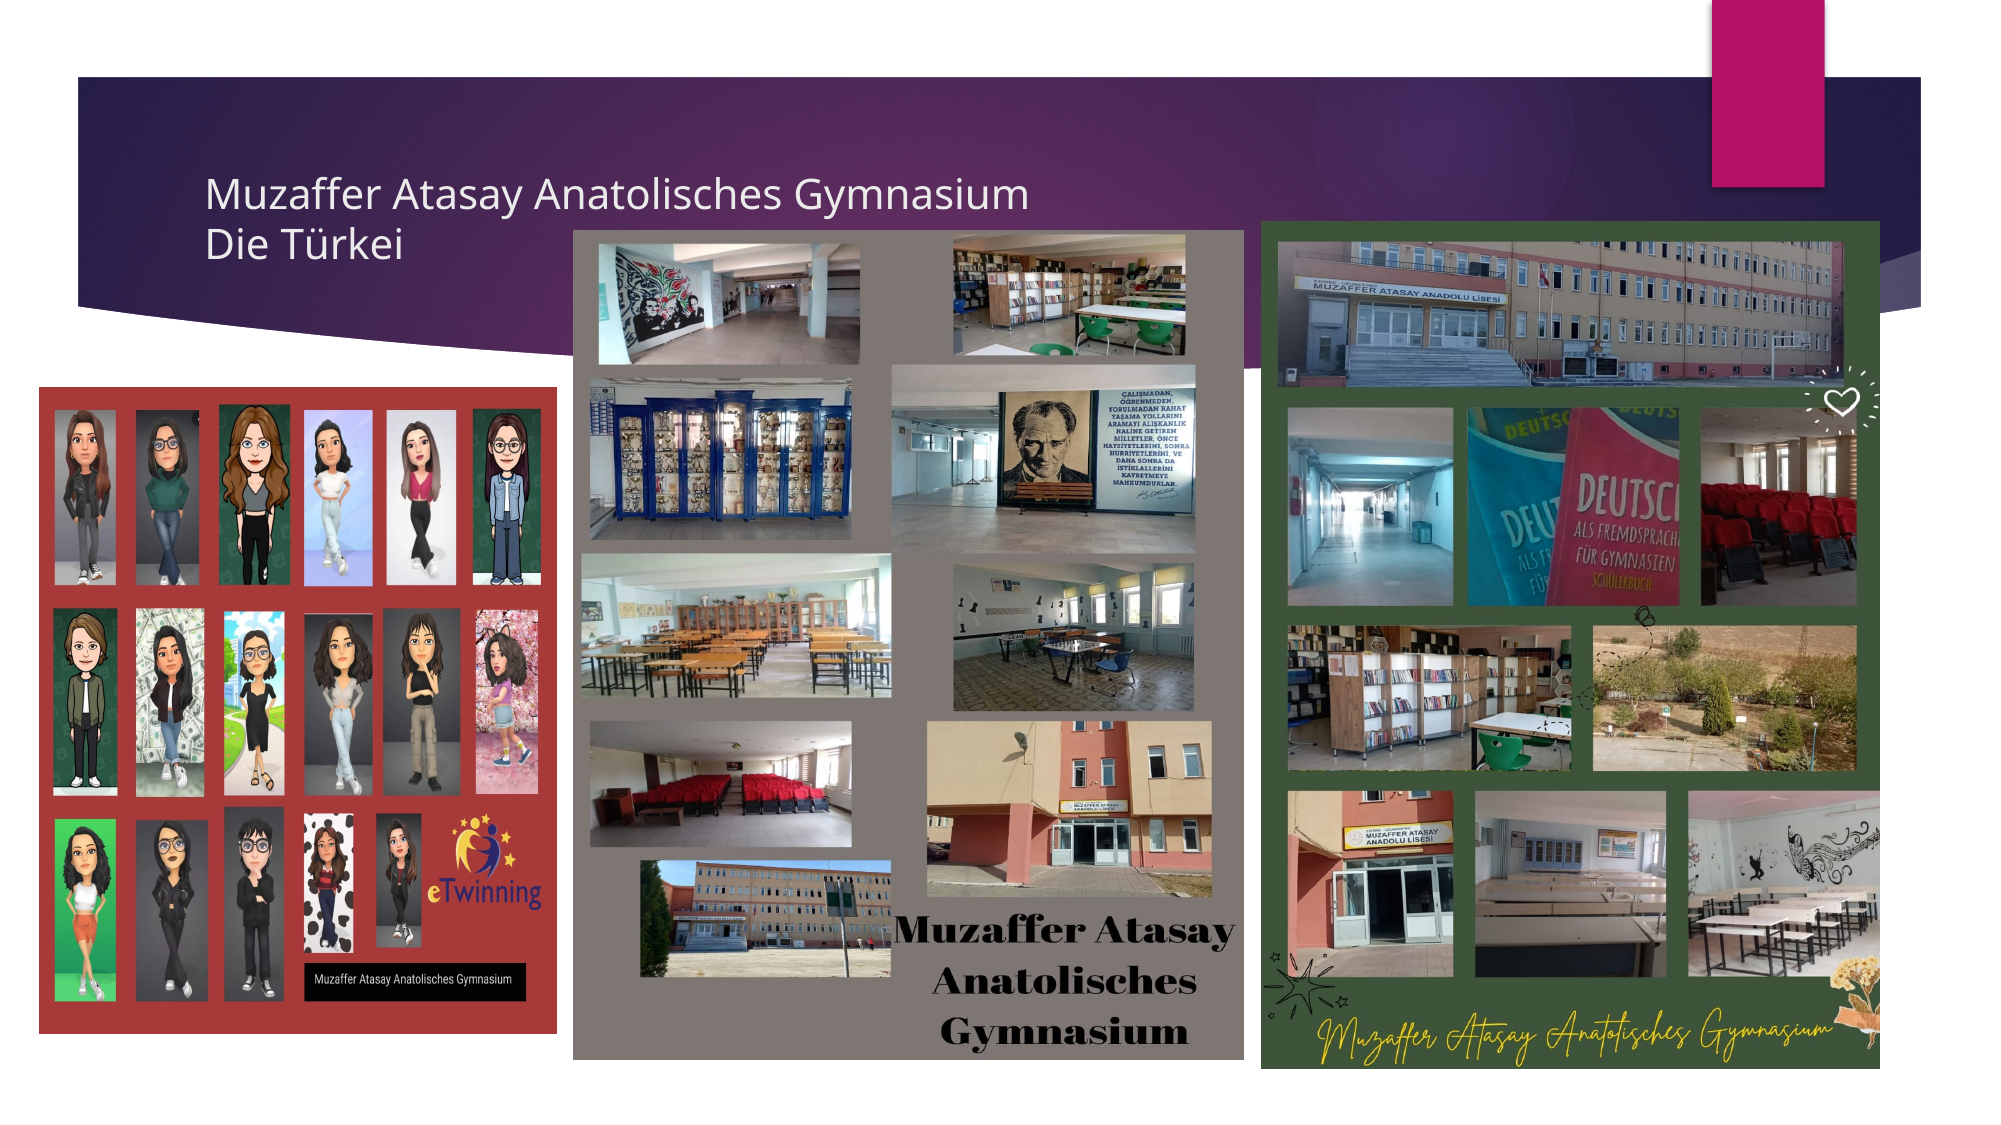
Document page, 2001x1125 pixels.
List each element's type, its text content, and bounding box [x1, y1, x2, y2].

title Muzaffer Atasay Anatolisches Gymnasium Die Türkei [189, 159, 1627, 276]
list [573, 229, 1245, 1061]
picture [38, 387, 557, 1034]
picture [1260, 220, 1880, 1069]
